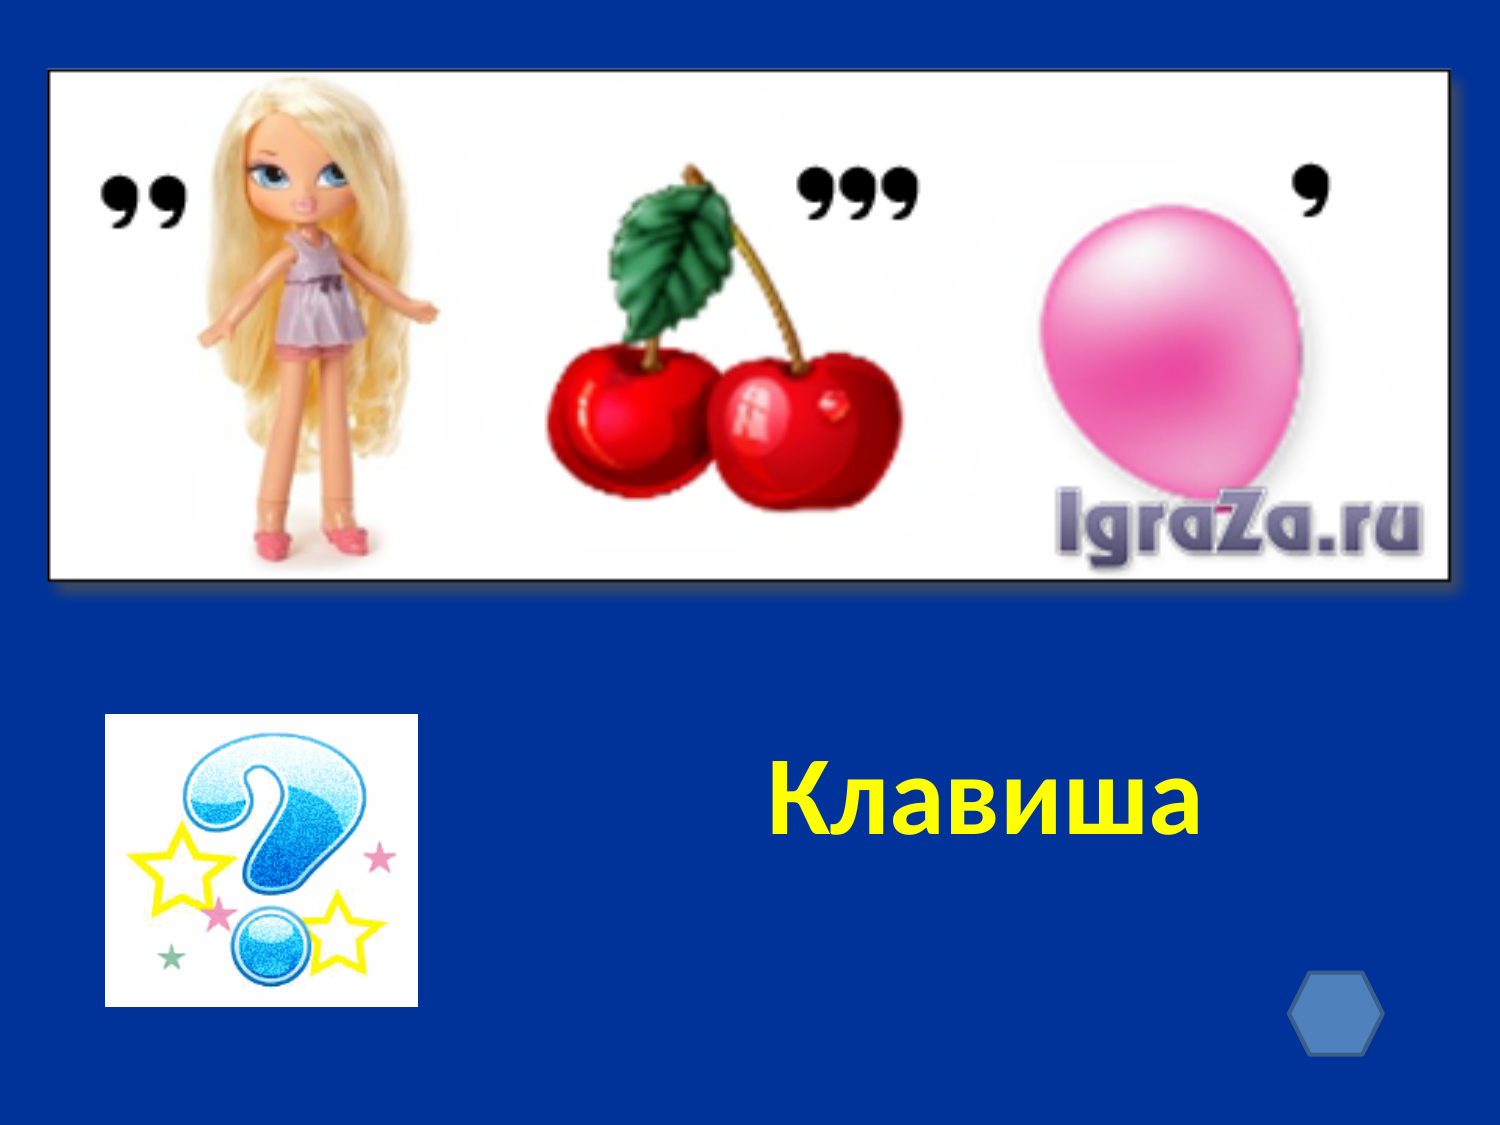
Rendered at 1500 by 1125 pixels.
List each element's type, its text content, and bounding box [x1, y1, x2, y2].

text_box Клавиша [752, 714, 1220, 865]
picture [0, 34, 1500, 616]
picture [105, 714, 419, 1008]
text_box [1287, 970, 1385, 1057]
